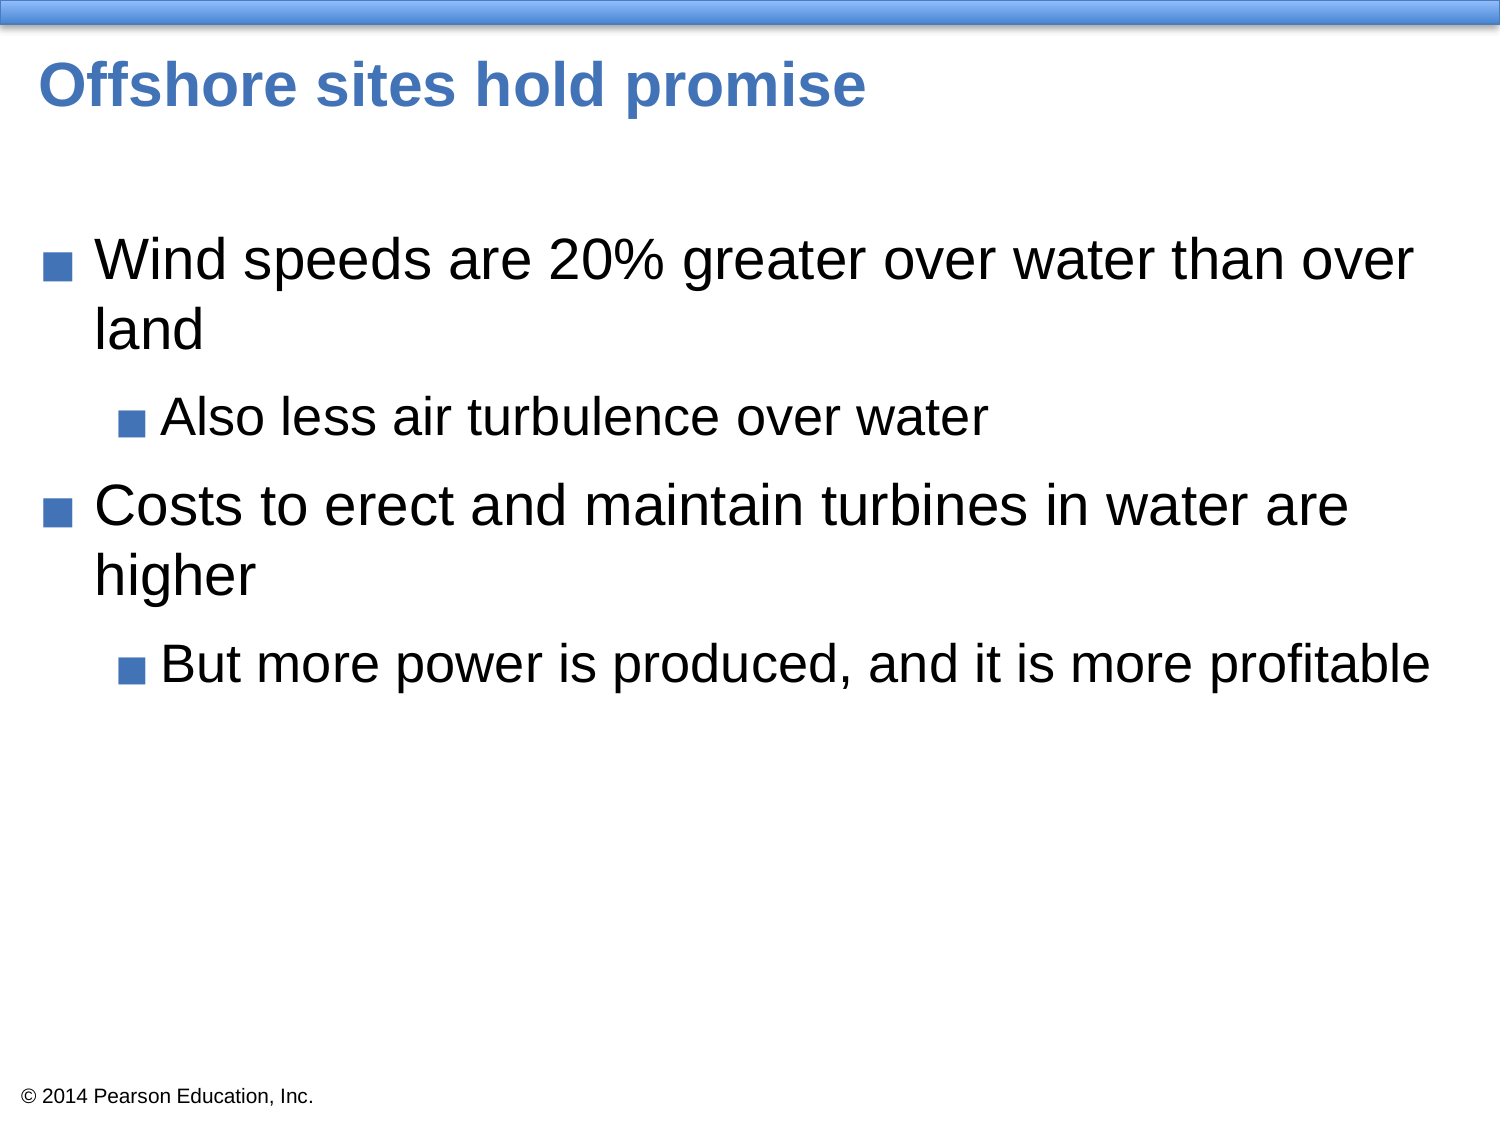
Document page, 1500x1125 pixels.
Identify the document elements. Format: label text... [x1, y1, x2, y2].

list Wind speeds are 20% greater over water than over land Also less air turbulence over water Costs to erect and maintain turbines in water are higher But more power is produced, and it is more profitable [23, 213, 1476, 1005]
title Offshore sites hold promise [23, 36, 1476, 213]
